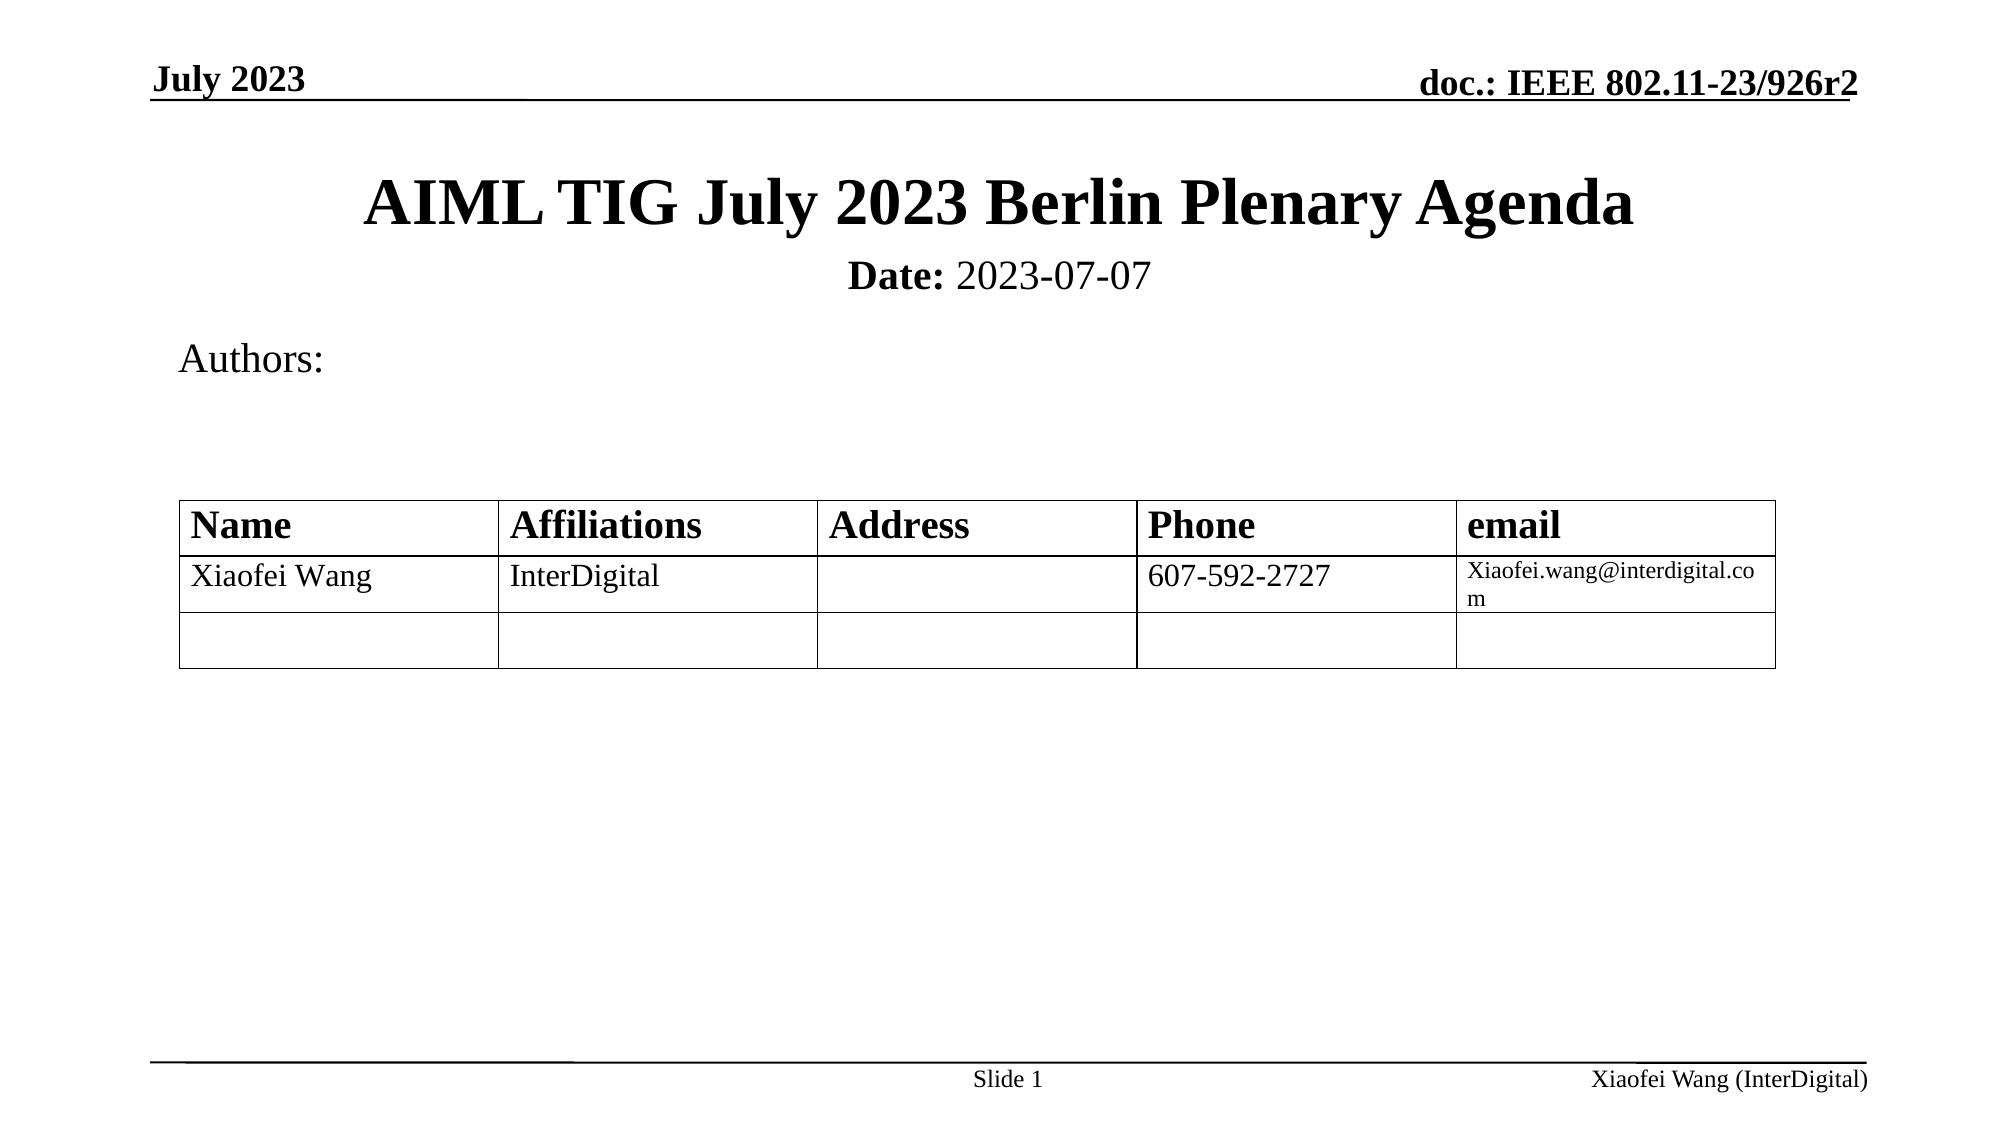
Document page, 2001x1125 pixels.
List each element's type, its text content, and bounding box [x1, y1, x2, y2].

footer Xiaofei Wang (InterDigital) [1171, 1061, 1869, 1093]
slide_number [152, 54, 563, 100]
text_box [164, 499, 1826, 905]
text_box Authors: [162, 323, 401, 387]
slide_number Slide 1 [950, 1061, 1067, 1123]
subtitle Date: 2023-07-07 [299, 239, 1701, 319]
title AIML TIG July 2023 Berlin Plenary Agenda [149, 76, 1851, 319]
